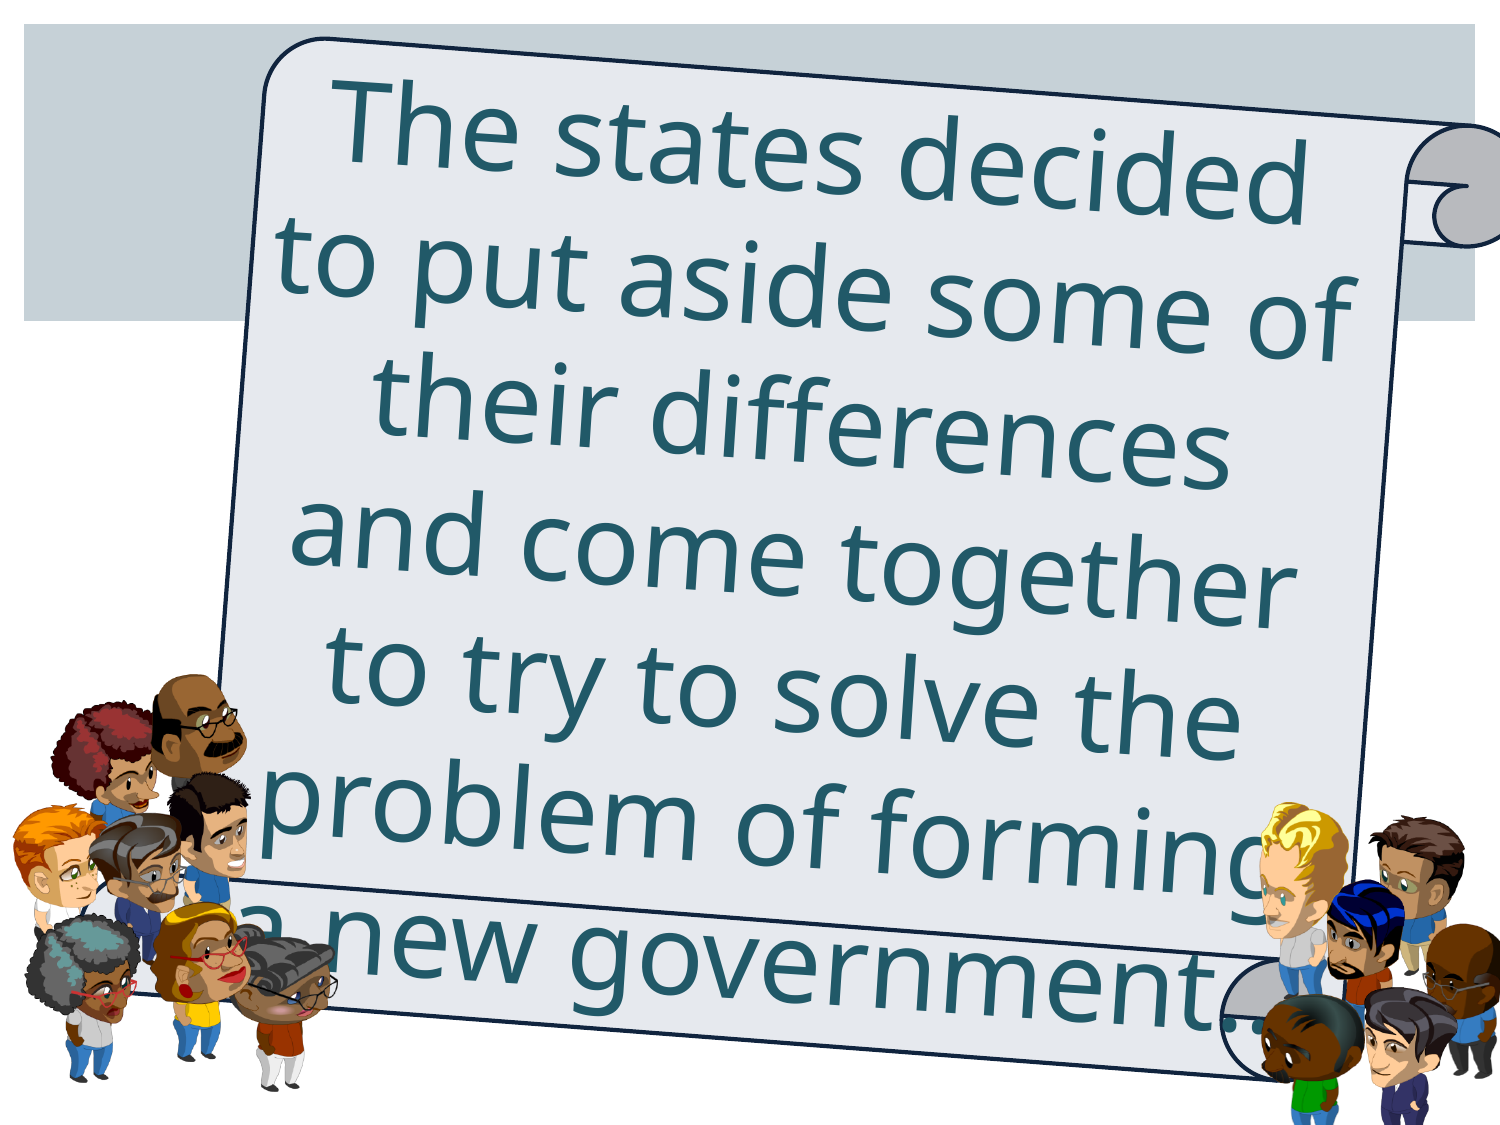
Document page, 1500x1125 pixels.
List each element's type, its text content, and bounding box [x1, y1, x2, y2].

picture [12, 674, 338, 1092]
text_box [218, 330, 245, 673]
text_box [342, 1004, 1256, 1082]
picture [24, 24, 1476, 321]
text_box The states decided to put aside some of their differences and come together to try to solve the problem of forming a new government… [222, 330, 1374, 1065]
text_box [1342, 330, 1398, 877]
picture [1259, 802, 1500, 1125]
text_box [1479, 233, 1500, 248]
text_box [1479, 124, 1500, 139]
